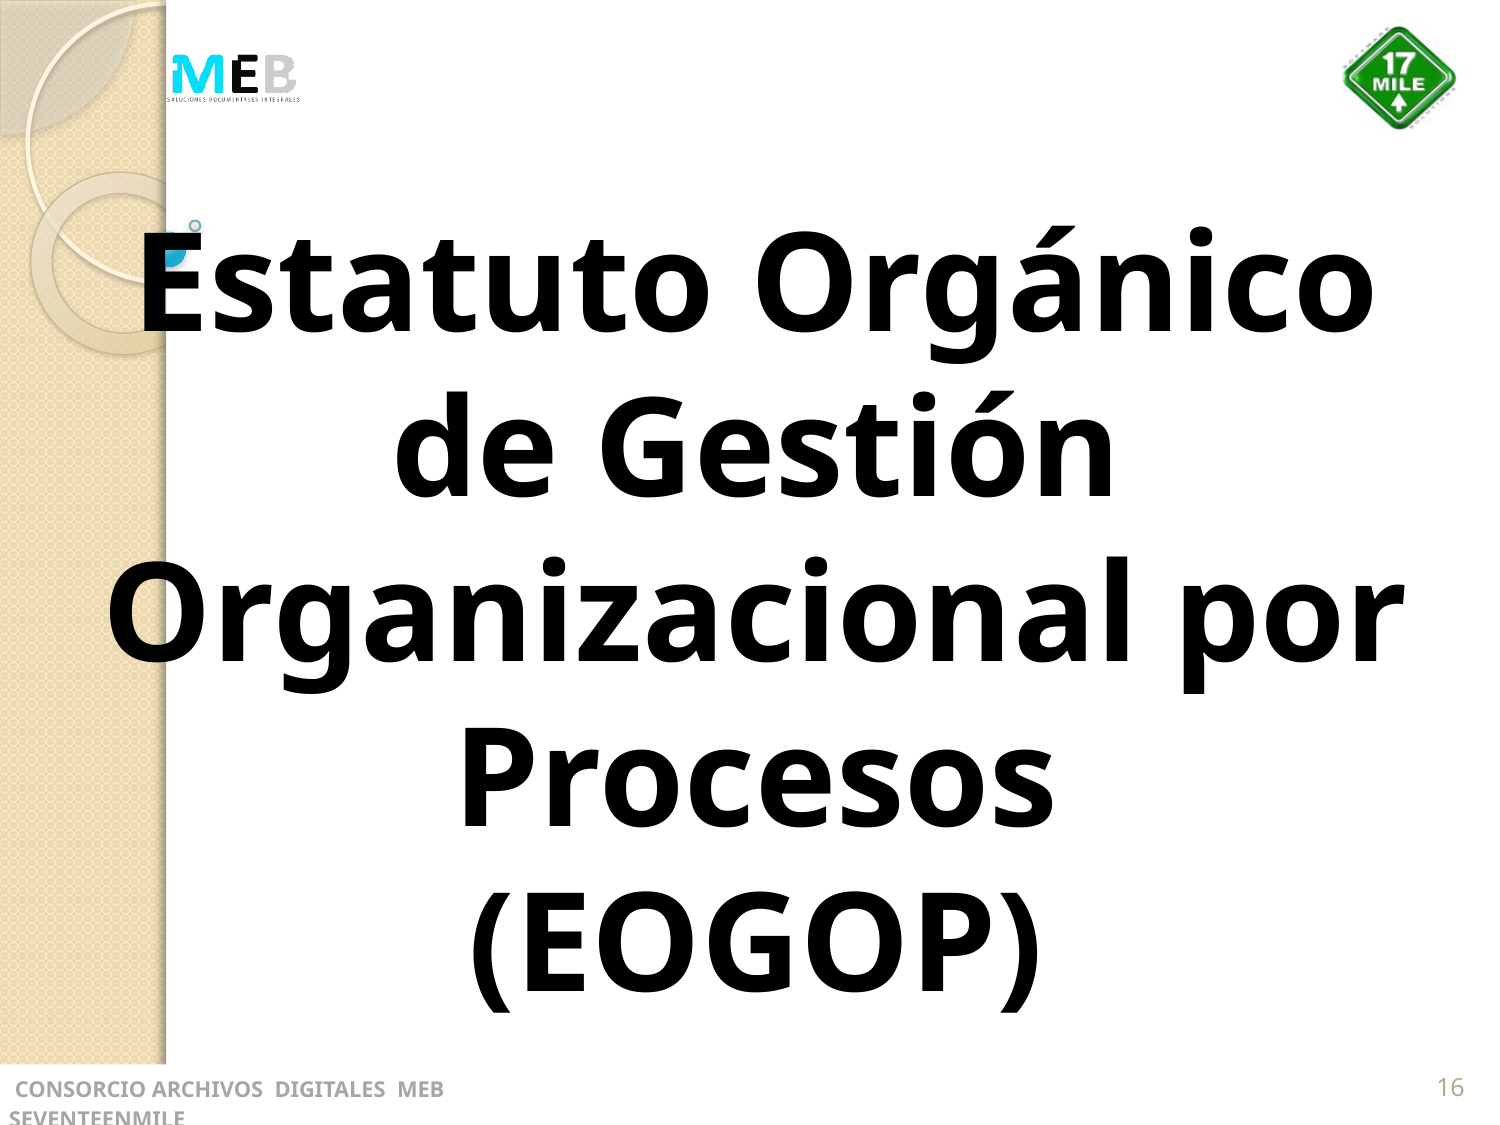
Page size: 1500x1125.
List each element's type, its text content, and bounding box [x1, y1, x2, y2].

slide_number 16 [1413, 1034, 1488, 1113]
text_box CONSORCIO ARCHIVOS DIGITALES MEB SEVENTEENMILE [0, 1064, 607, 1125]
picture [1340, 24, 1459, 131]
text_box Estatuto Orgánico de Gestión Organizacional por Procesos (EOGOP) [41, 186, 1471, 1027]
picture [150, 42, 305, 113]
